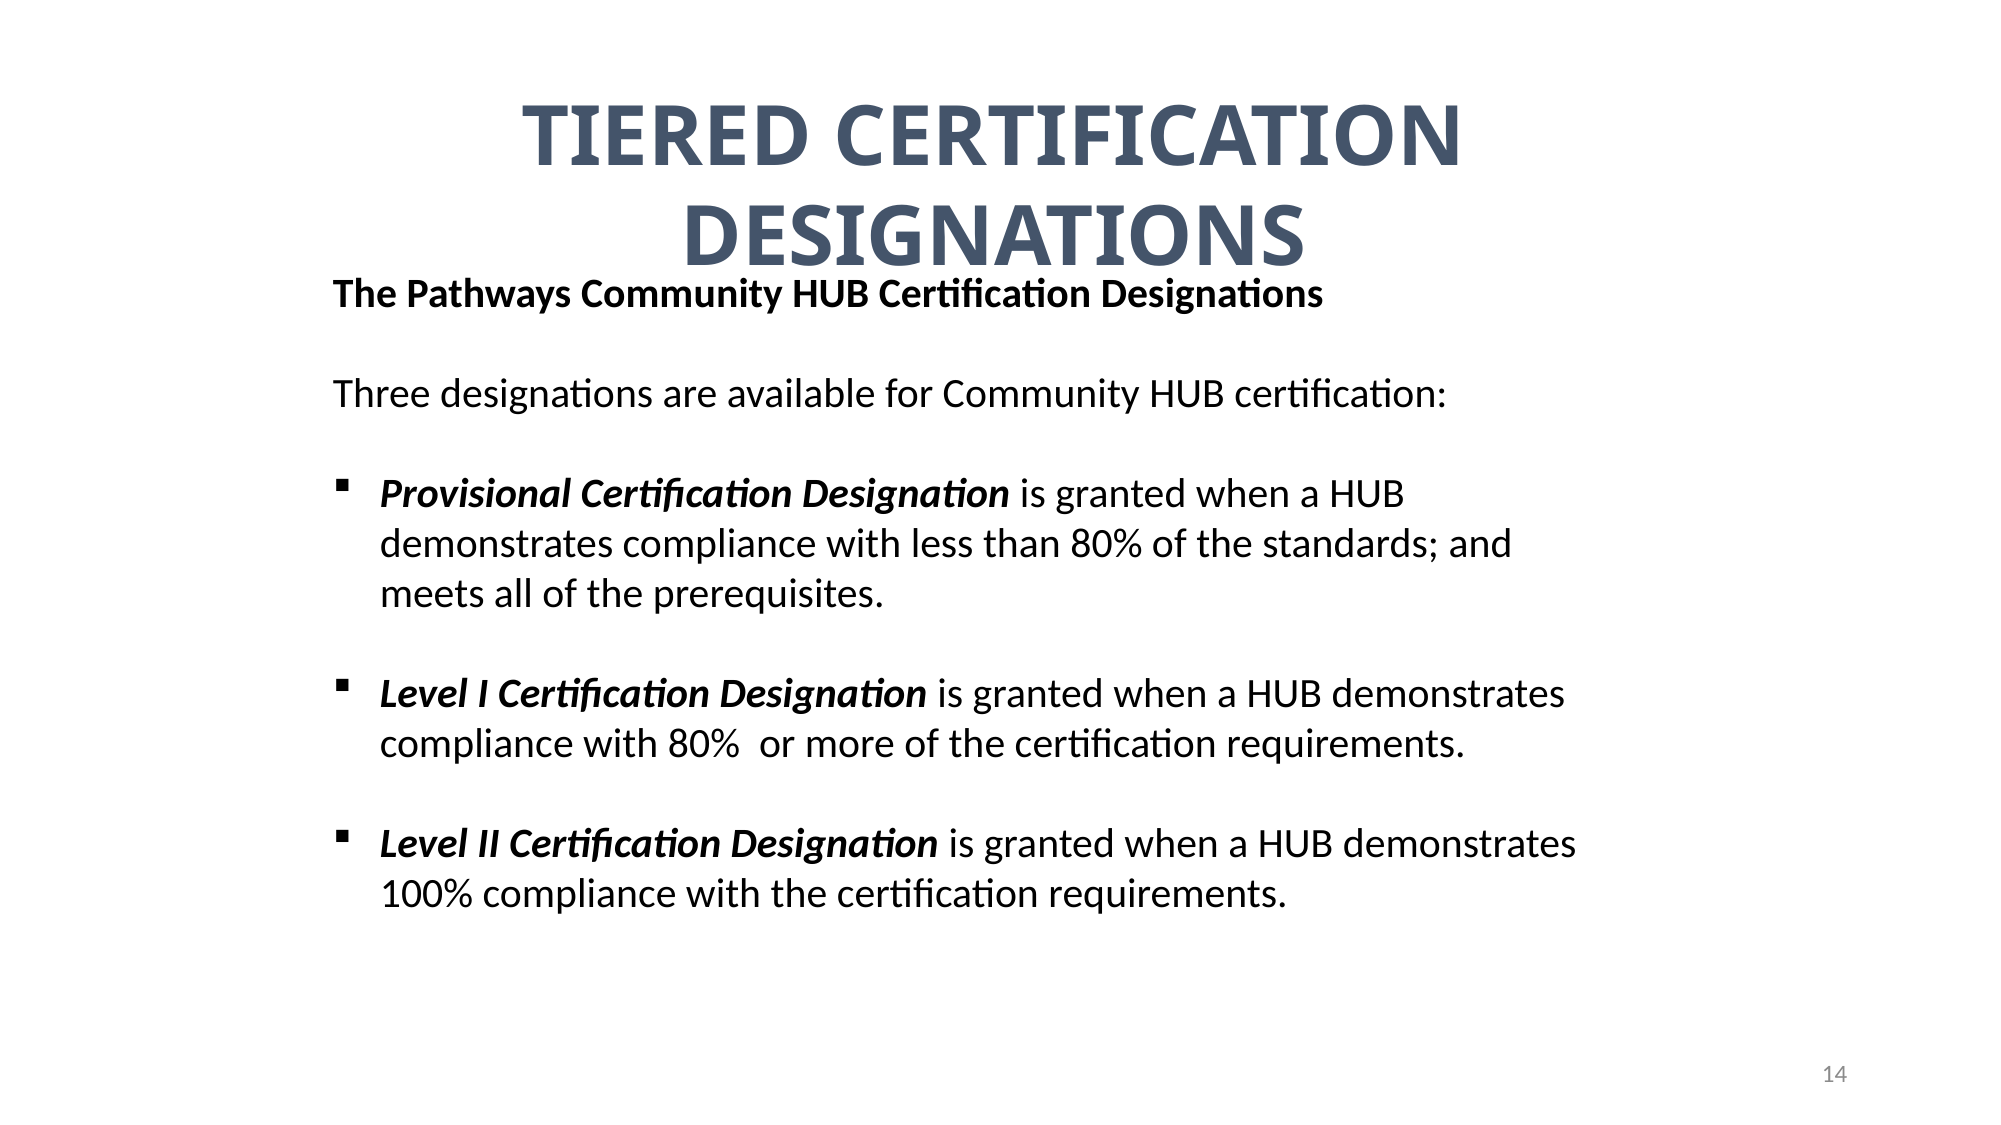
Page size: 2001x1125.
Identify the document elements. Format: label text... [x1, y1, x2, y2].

slide_number 14 [1412, 1042, 1863, 1103]
text_box The Pathways Community HUB Certification Designations Three designations are available for Community HUB certification: Provisional Certification Designation is granted when a HUB demonstrates compliance with less than 80% of the standards; and meets all of the prerequisites. Level I Certification Designation is granted when a HUB demonstrates compliance with 80% or more of the certification requirements. Level II Certification Designation is granted when a HUB demonstrates 100% compliance with the certification requirements. [318, 258, 1594, 969]
text_box TIERED CERTIFICATION DESIGNATIONS [300, 74, 1688, 290]
